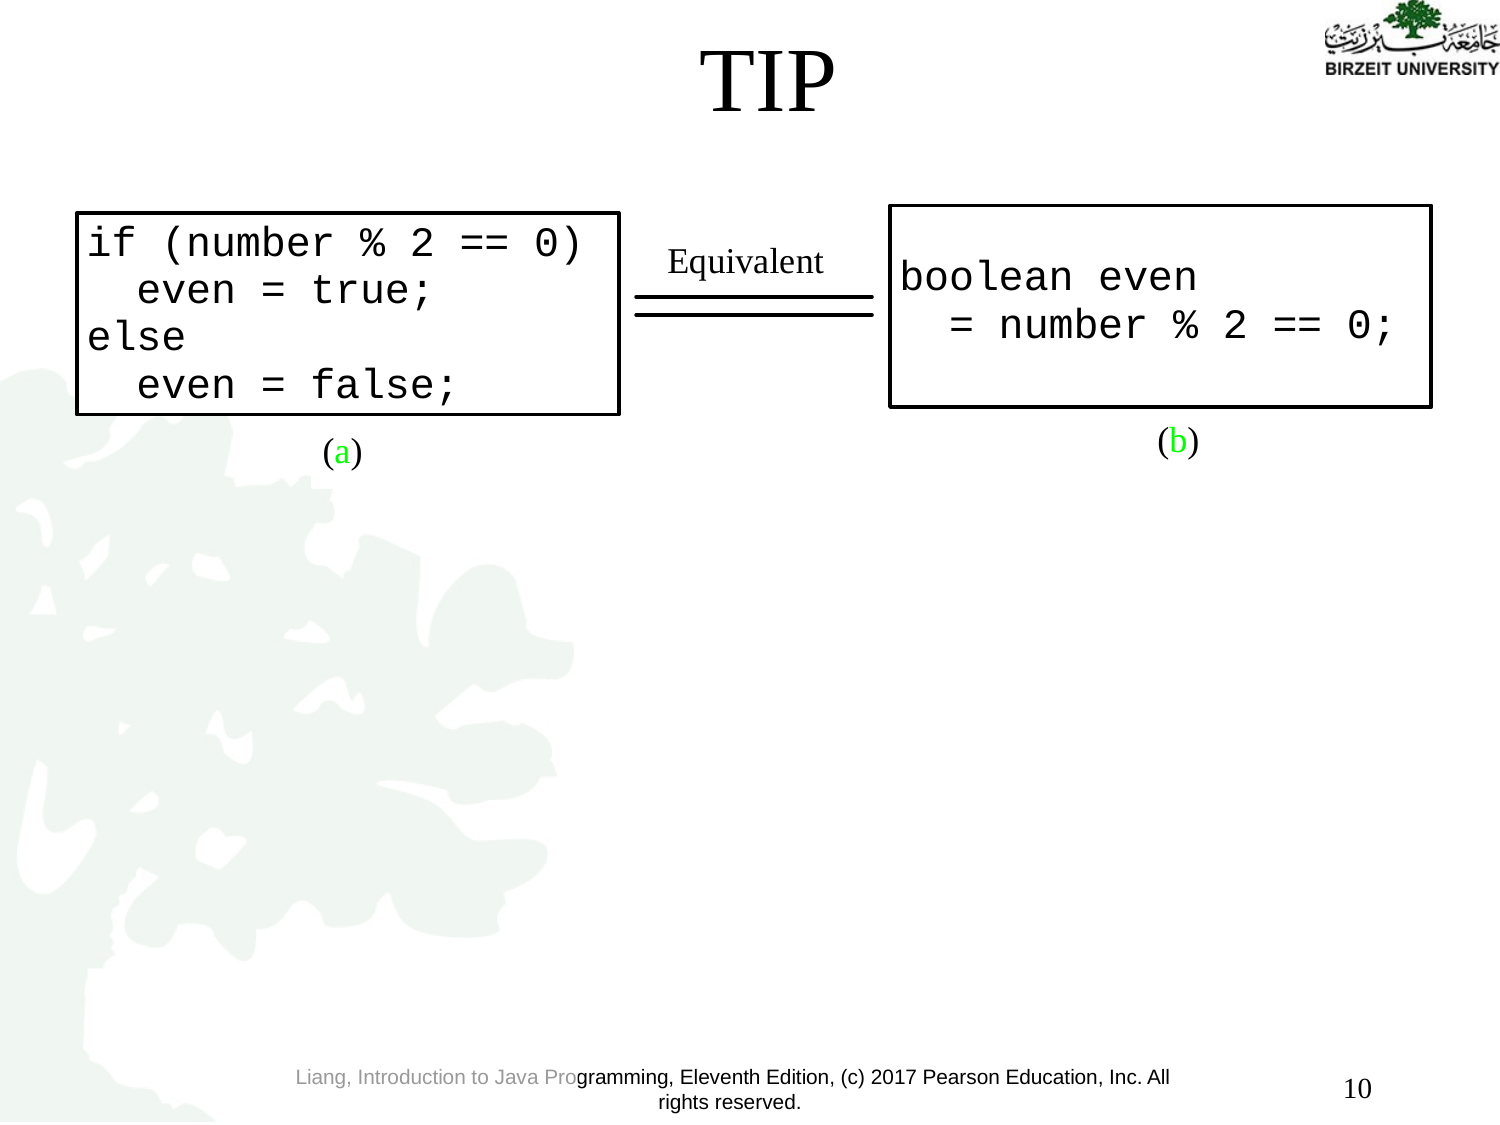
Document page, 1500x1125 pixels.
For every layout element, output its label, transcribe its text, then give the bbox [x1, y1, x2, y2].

picture [297, 1070, 306, 1084]
picture [335, 1073, 344, 1088]
picture [516, 1073, 526, 1084]
picture [312, 1073, 323, 1084]
picture [471, 1071, 477, 1084]
picture [546, 1070, 557, 1084]
picture [455, 1073, 464, 1084]
picture [388, 1073, 398, 1084]
picture [1425, 0, 1500, 75]
picture [506, 1073, 517, 1084]
picture [528, 1073, 539, 1084]
picture [400, 1069, 409, 1084]
picture [364, 1073, 373, 1084]
picture [381, 1073, 387, 1084]
slide_number 10 [1074, 1049, 1388, 1125]
picture [478, 1073, 488, 1084]
picture [443, 1073, 453, 1084]
picture [423, 1073, 432, 1084]
picture [432, 1071, 438, 1084]
picture [324, 1073, 333, 1084]
picture [494, 1070, 503, 1084]
picture [559, 1073, 565, 1084]
title TIP [112, 0, 1425, 150]
picture [374, 1071, 380, 1084]
picture [411, 1073, 420, 1084]
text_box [62, 187, 1450, 494]
picture [566, 1073, 576, 1084]
